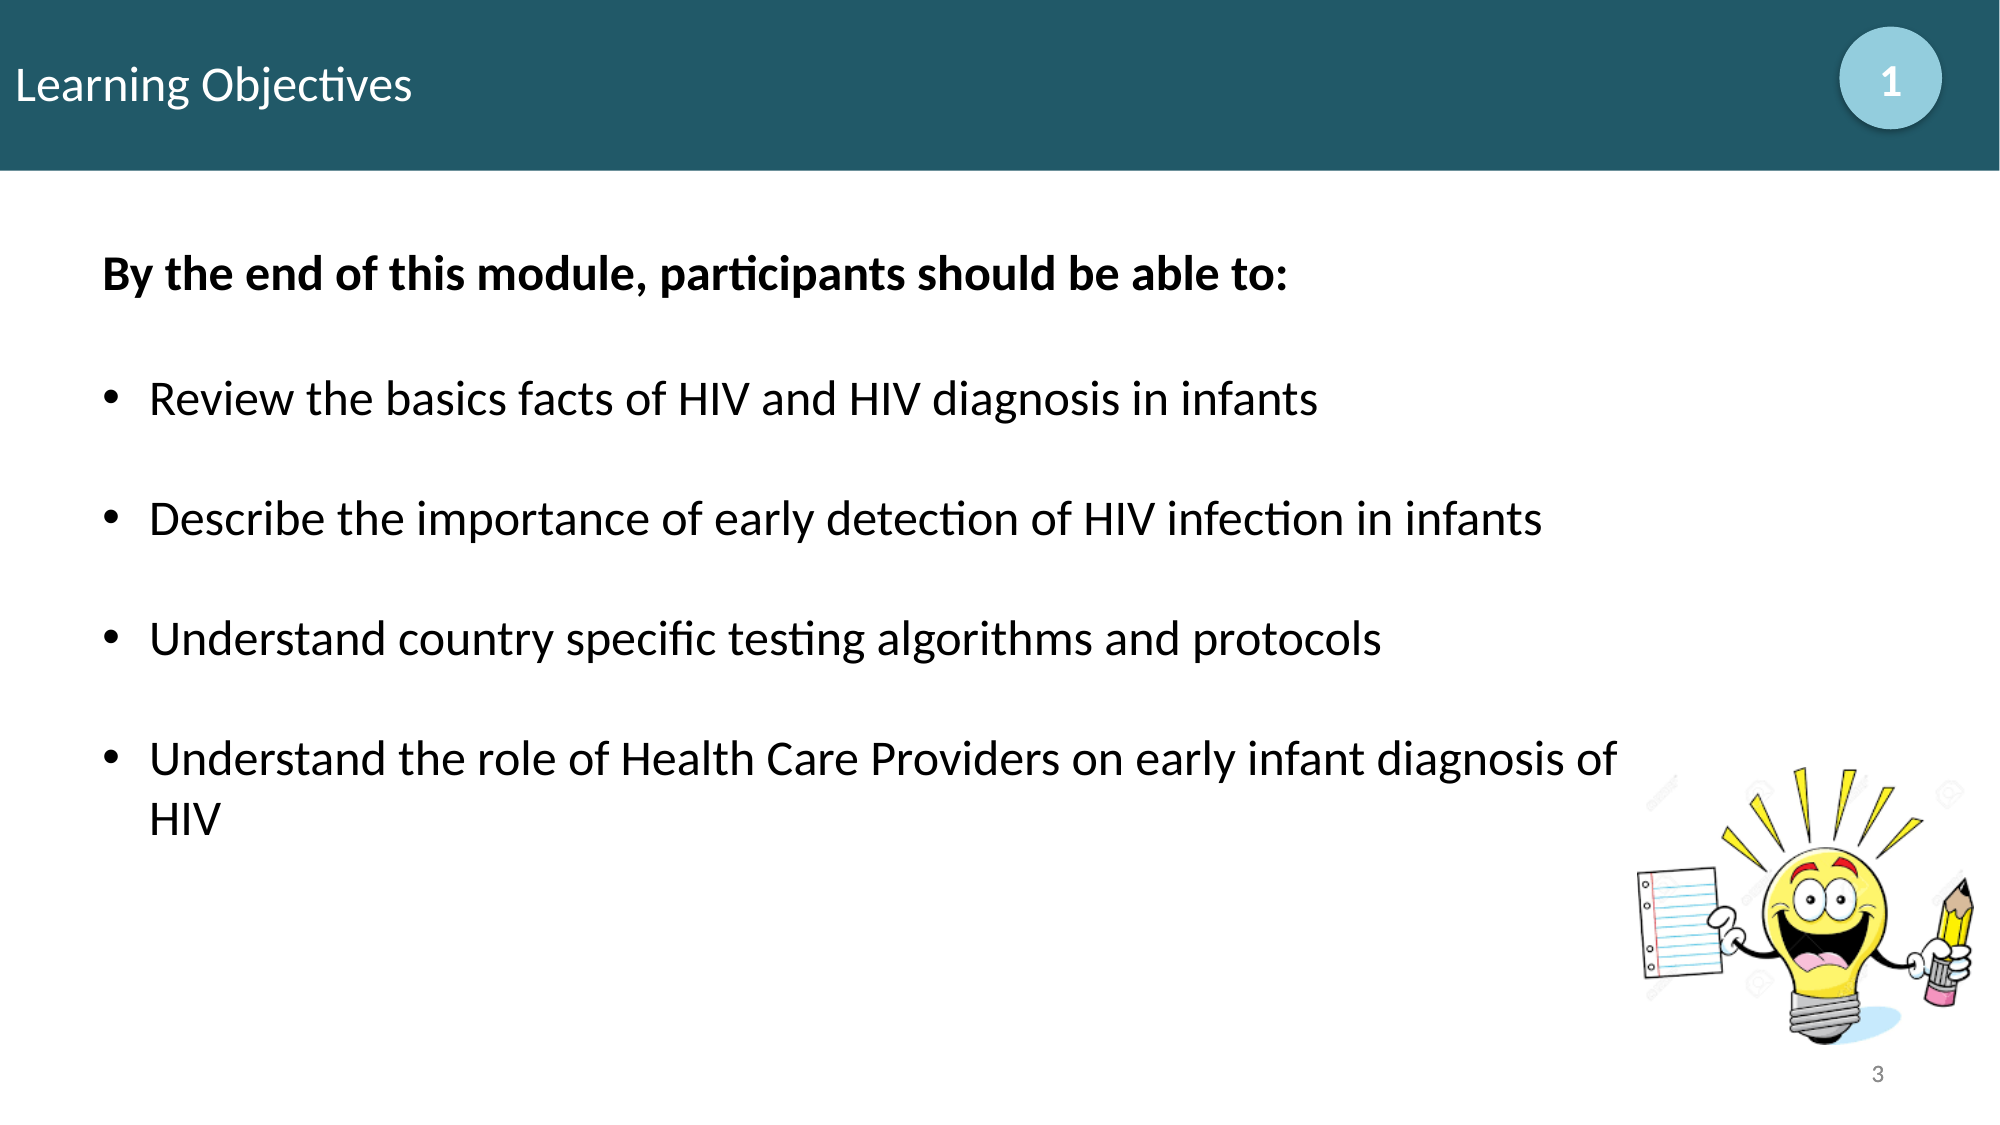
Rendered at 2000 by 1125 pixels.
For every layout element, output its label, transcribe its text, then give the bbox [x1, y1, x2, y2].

picture [1636, 767, 1974, 1045]
text_box By the end of this module, participants should be able to: [87, 232, 1313, 308]
text_box 3 [1432, 1042, 1900, 1103]
text_box 1 [1839, 26, 1943, 130]
title Learning Objectives [0, 0, 1993, 163]
text_box [0, 0, 2000, 171]
text_box Review the basics facts of HIV and HIV diagnosis in infants Describe the importance of early detection of HIV infection in infants Understand country specific testing algorithms and protocols Understand the role of Health Care Providers on early infant diagnosis of HIV [87, 298, 1667, 854]
